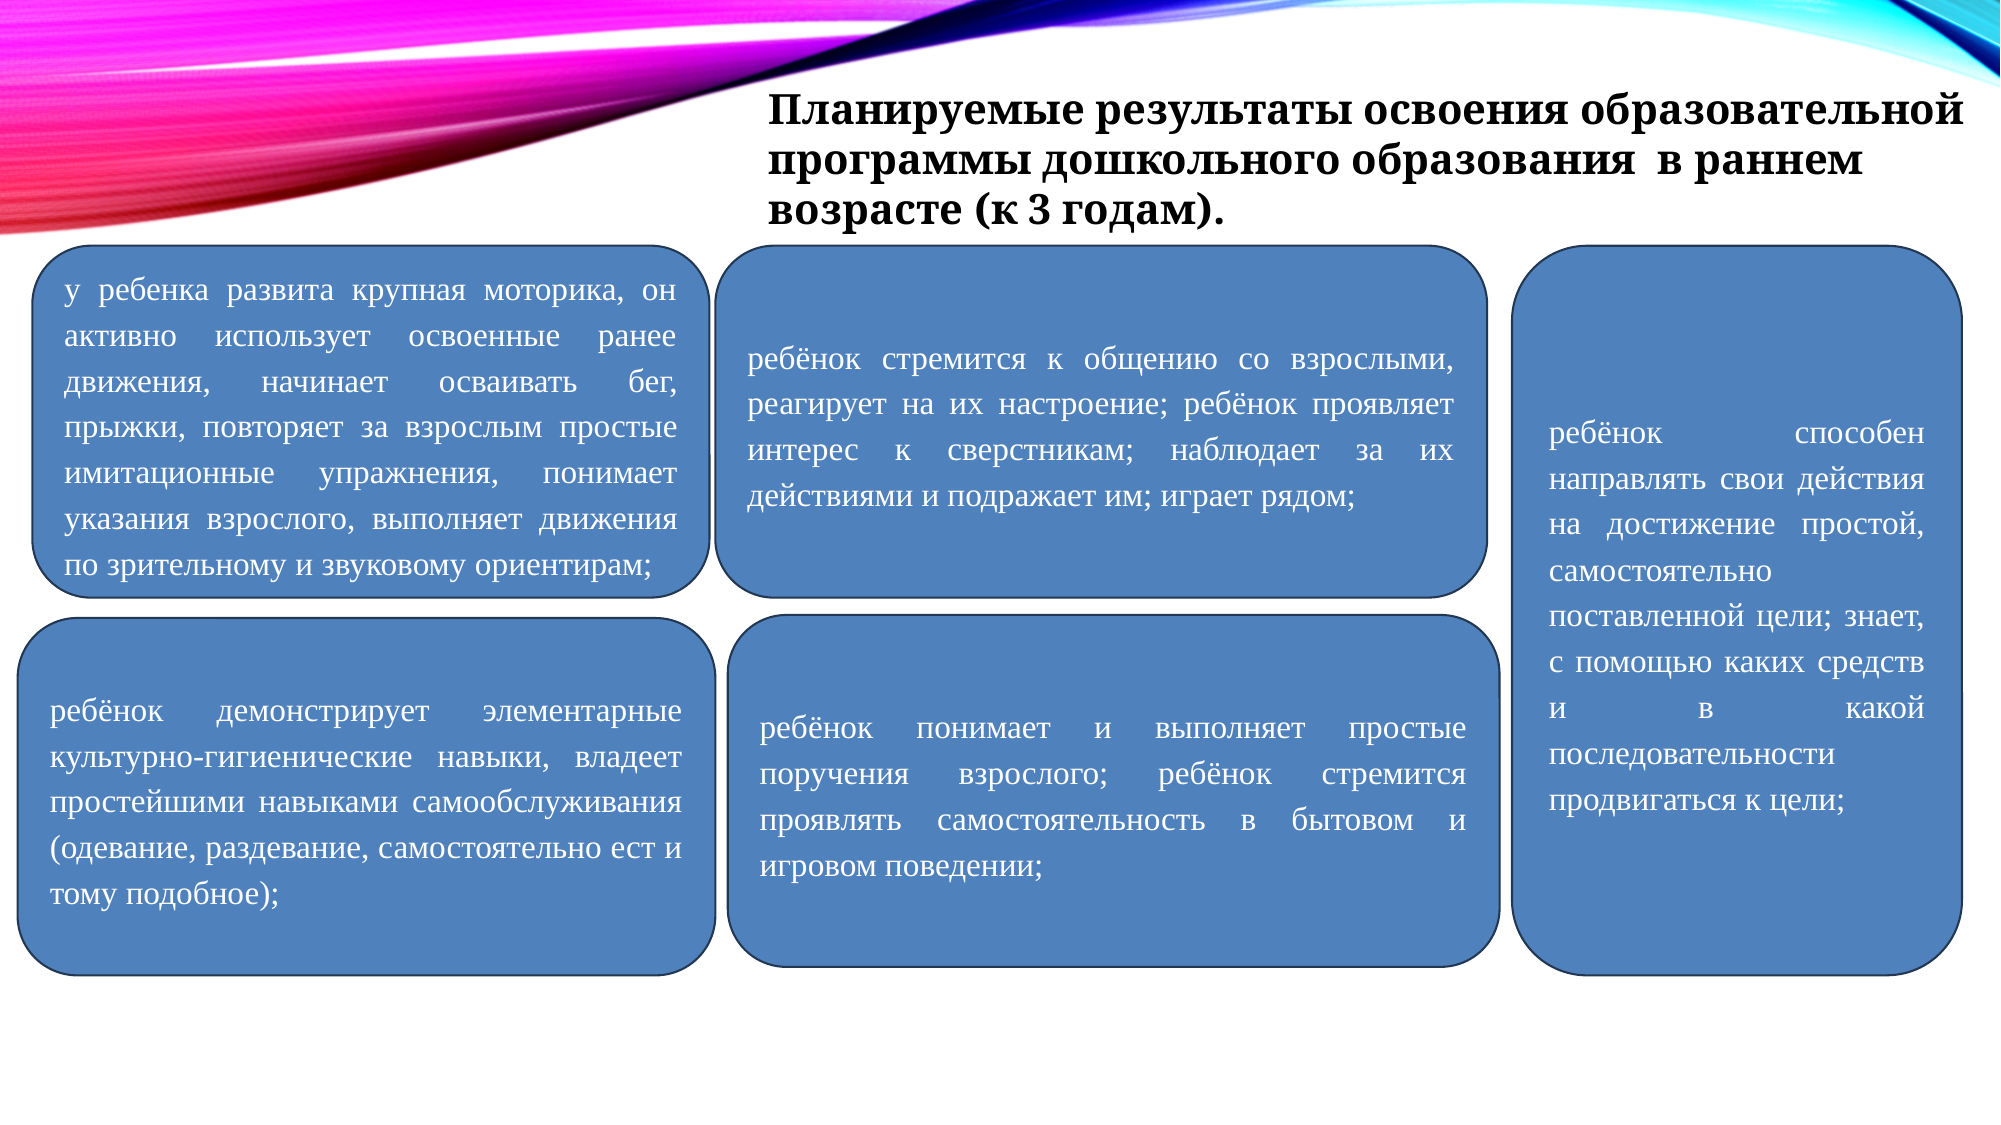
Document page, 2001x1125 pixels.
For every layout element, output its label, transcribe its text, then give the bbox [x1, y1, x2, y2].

picture [0, 0, 2000, 237]
text_box у ребенка развита крупная моторика, он активно использует освоенные ранее движения, начинает осваивать бег, прыжки, повторяет за взрослым простые имитационные упражнения, понимает указания взрослого, выполняет движения по зрительному и звуковому ориентирам; [31, 244, 711, 599]
text_box ребёнок понимает и выполняет простые поручения взрослого; ребёнок стремится проявлять самостоятельность в бытовом и игровом поведении; [726, 613, 1501, 968]
text_box ребёнок стремится к общению со взрослыми, реагирует на их настроение; ребёнок проявляет интерес к сверстникам; наблюдает за их действиями и подражает им; играет рядом; [714, 244, 1489, 599]
text_box ребёнок демонстрирует элементарные культурно-гигиенические навыки, владеет простейшими навыками самообслуживания (одевание, раздевание, самостоятельно ест и тому подобное); [16, 616, 717, 977]
picture [1890, 0, 2000, 75]
text_box Планируемые результаты освоения образовательной программы дошкольного образования в раннем возрасте (к 3 годам). [754, 75, 1983, 240]
text_box ребёнок способен направлять свои действия на достижение простой, самостоятельно поставленной цели; знает, с помощью каких средств и в какой последовательности продвигаться к цели; [1510, 244, 1964, 977]
picture [1910, 0, 2000, 45]
